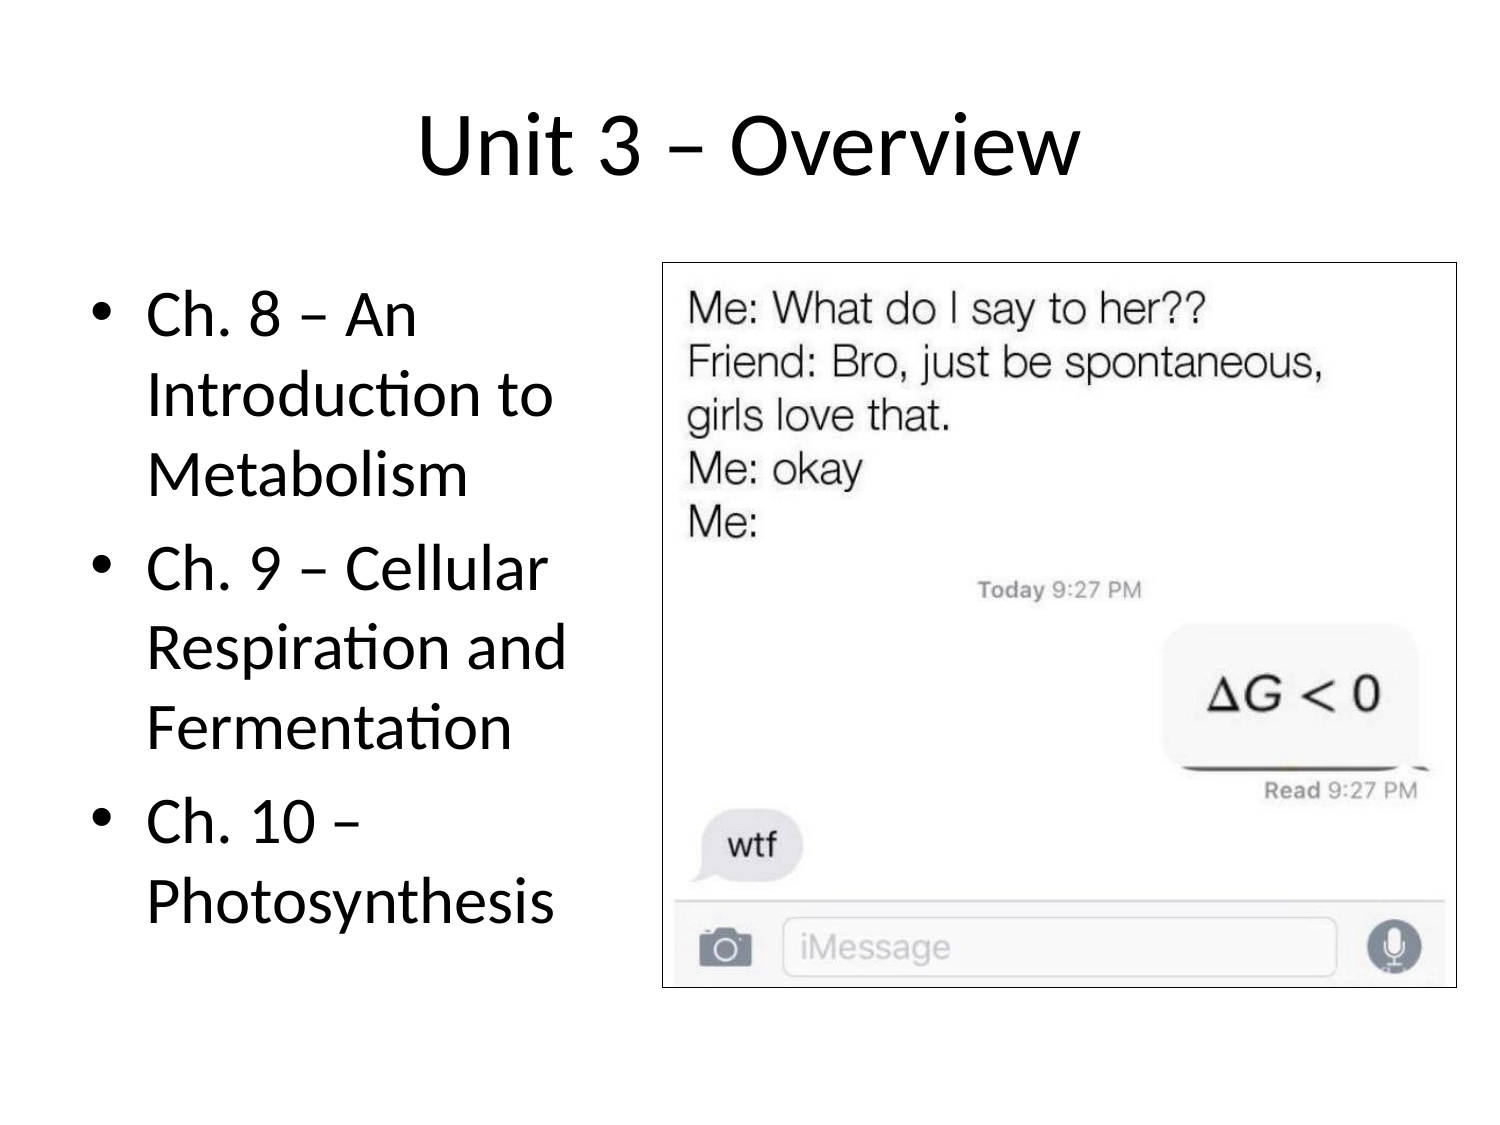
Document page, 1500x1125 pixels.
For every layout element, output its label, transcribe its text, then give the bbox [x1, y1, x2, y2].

title Unit 3 – Overview [75, 45, 1425, 233]
picture [662, 262, 1457, 988]
list Ch. 8 – An Introduction to Metabolism Ch. 9 – Cellular Respiration and Fermentation Ch. 10 – Photosynthesis [75, 262, 738, 1000]
